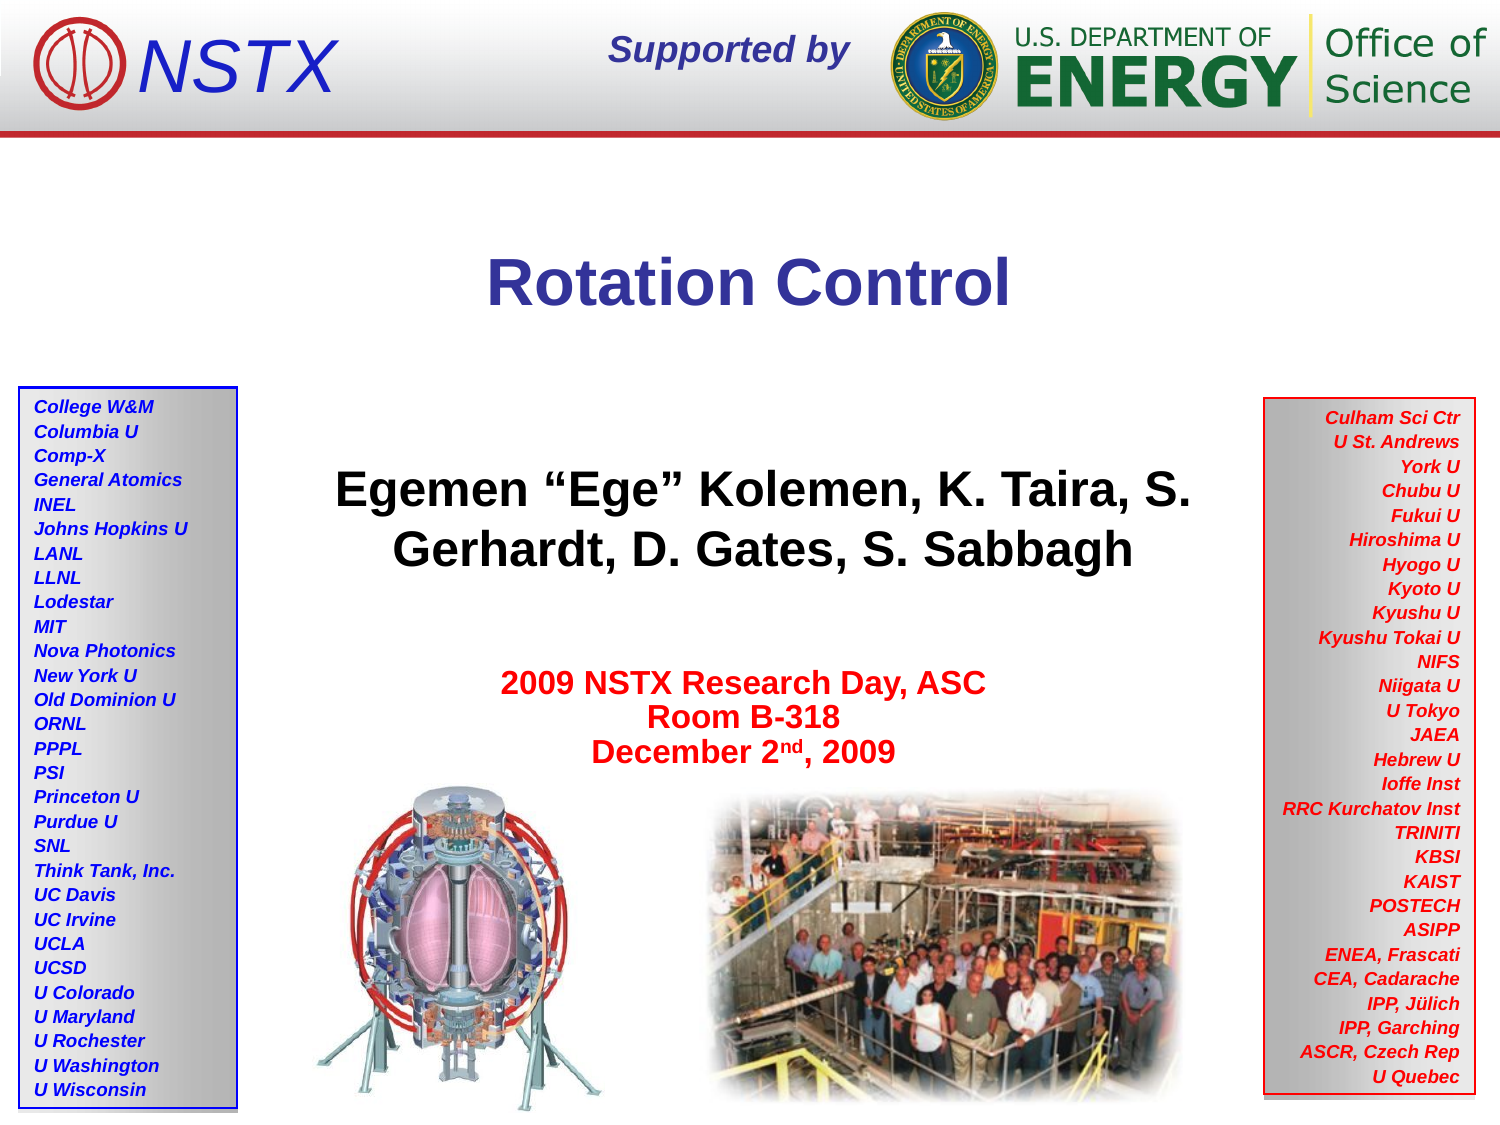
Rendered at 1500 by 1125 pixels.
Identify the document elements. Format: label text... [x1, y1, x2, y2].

text_box Egemen “Ege” Kolemen, K. Taira, S. Gerhardt, D. Gates, S. Sabbagh [267, 449, 1258, 585]
picture [312, 782, 605, 1113]
picture [18, 387, 238, 1113]
text_box 2009 NSTX Research Day, ASC Room B-318 December 2nd, 2009 [275, 671, 1213, 770]
picture [0, 0, 1500, 138]
text_box Rotation Control [24, 191, 1475, 367]
picture [1264, 398, 1476, 1101]
picture [699, 787, 1188, 1107]
